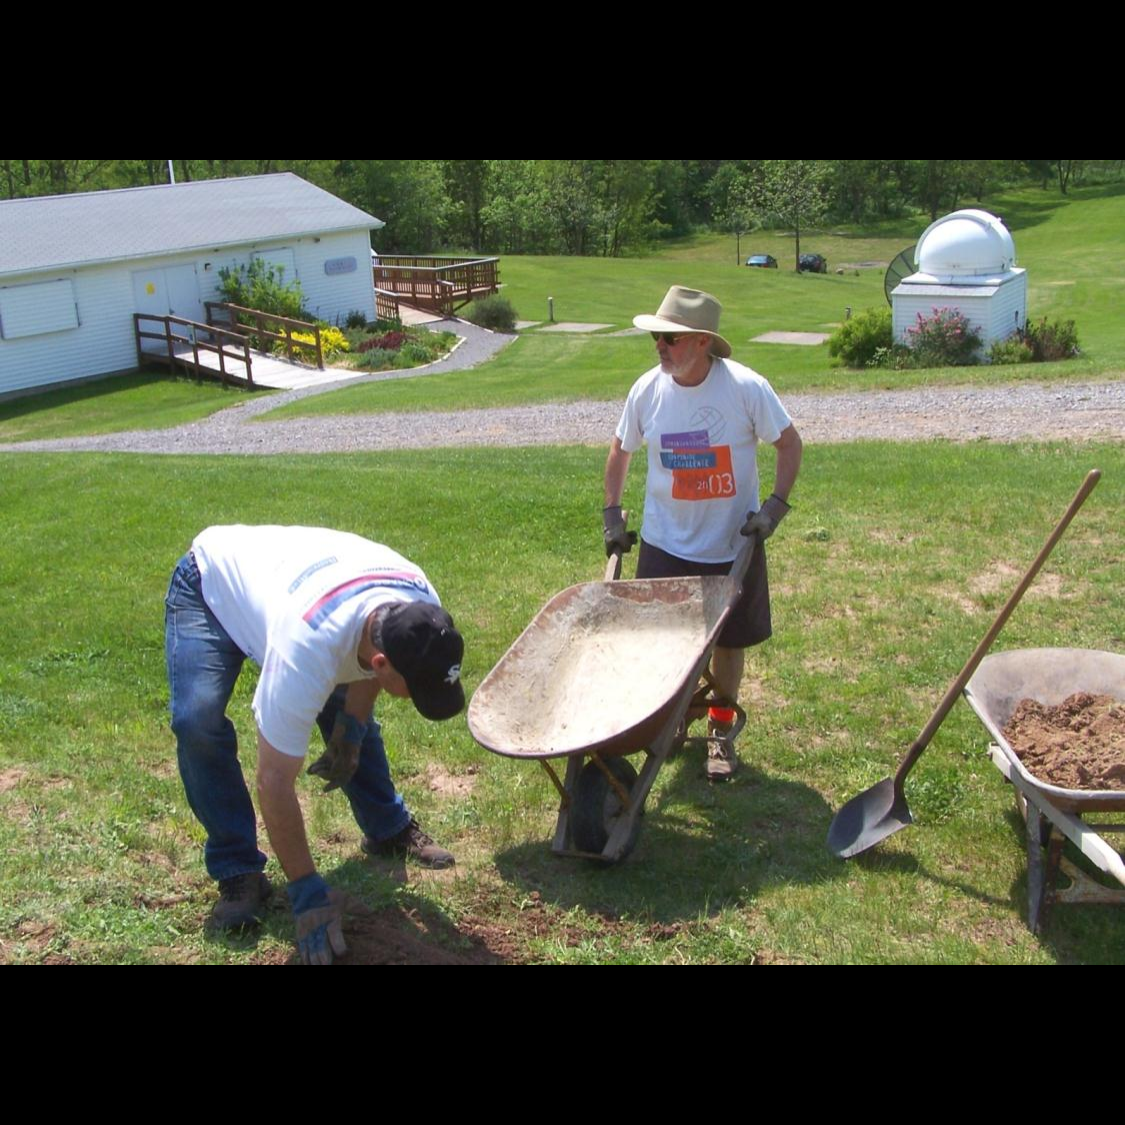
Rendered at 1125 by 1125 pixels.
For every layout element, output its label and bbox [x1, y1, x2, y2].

list [0, 160, 1125, 965]
